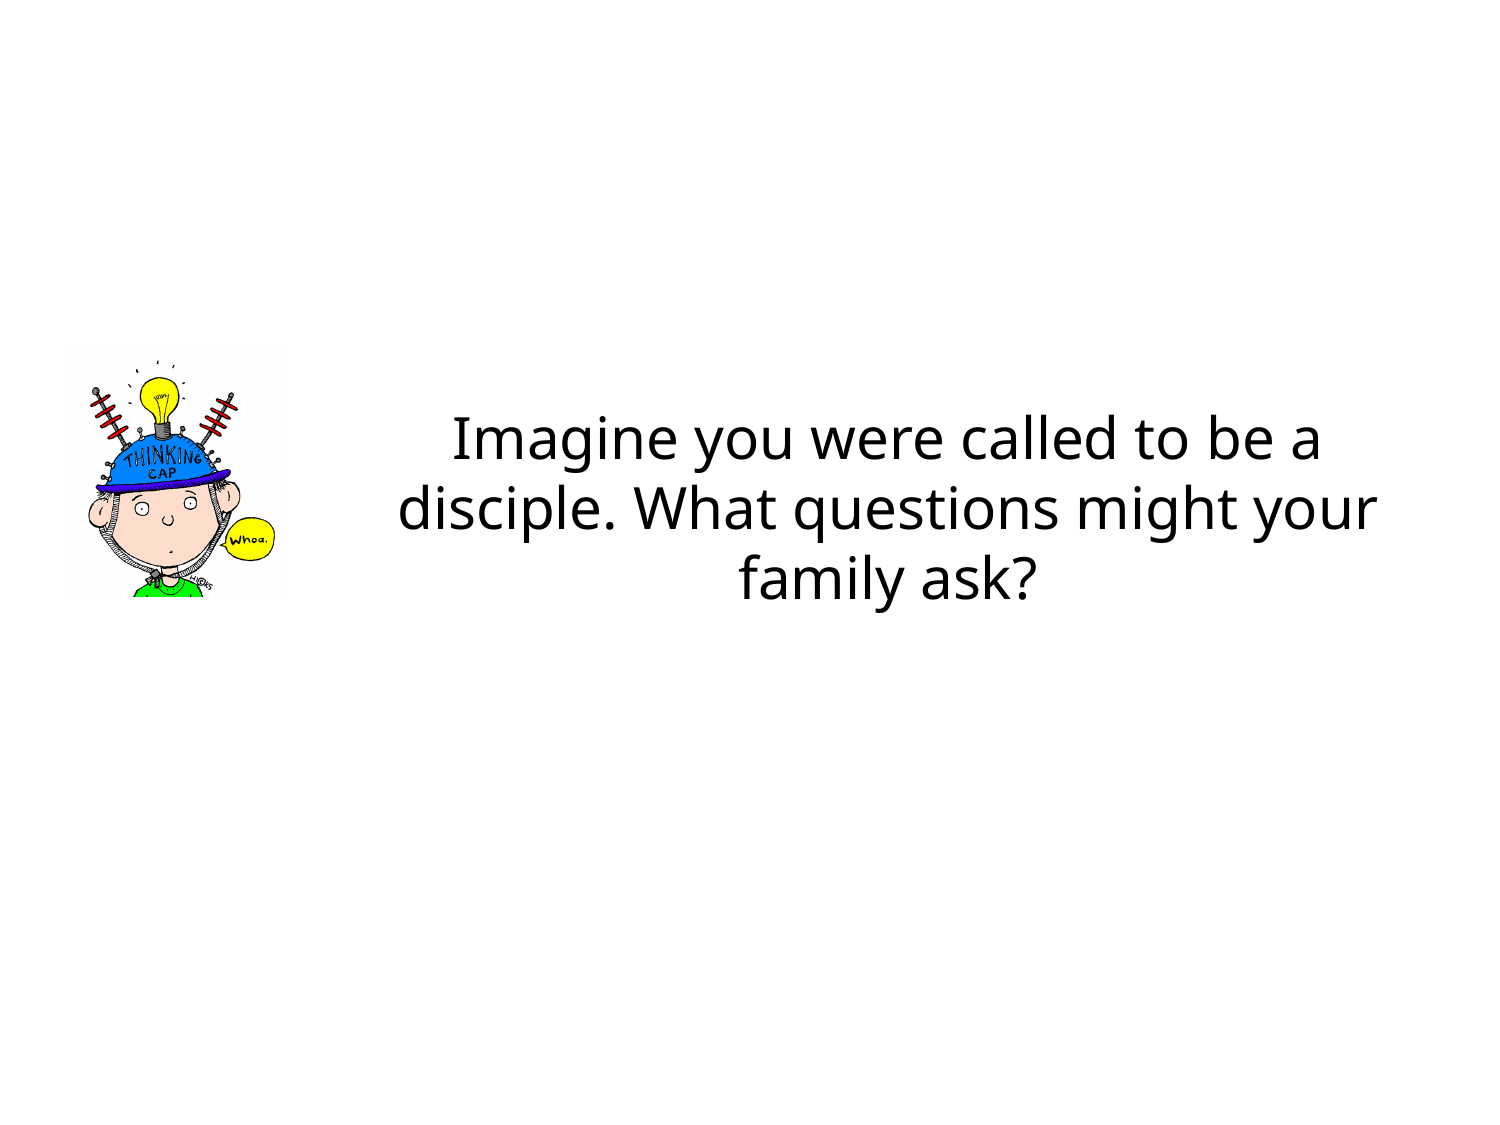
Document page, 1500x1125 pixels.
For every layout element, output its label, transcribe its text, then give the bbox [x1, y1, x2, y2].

picture [69, 350, 282, 597]
text_box Imagine you were called to be a disciple. What questions might your family ask? [337, 393, 1439, 619]
